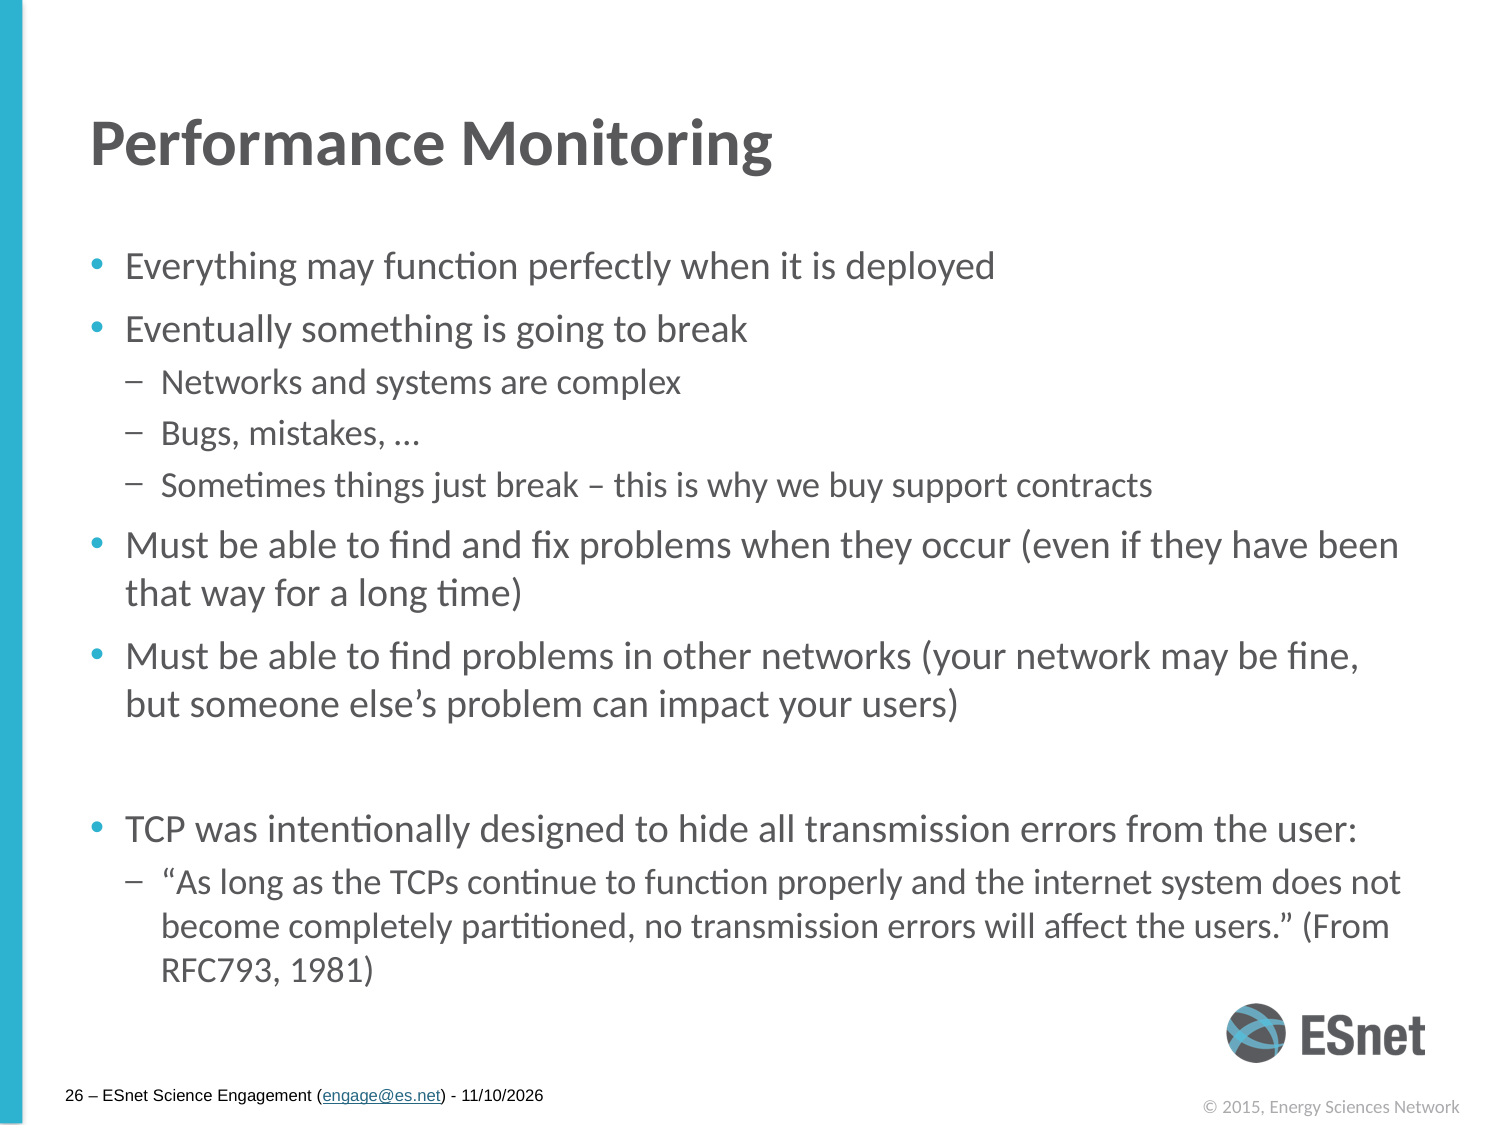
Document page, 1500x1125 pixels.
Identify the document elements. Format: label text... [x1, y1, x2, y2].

list Everything may function perfectly when it is deployed Eventually something is going to break Networks and systems are complex Bugs, mistakes, … Sometimes things just break – this is why we buy support contracts Must be able to find and fix problems when they occur (even if they have been that way for a long time) Must be able to find problems in other networks (your network may be fine, but someone else’s problem can impact your users) TCP was intentionally designed to hide all transmission errors from the user: “As long as the TCPs continue to function properly and the internet system does not become completely partitioned, no transmission errors will affect the users.” (From RFC793, 1981) [75, 232, 1425, 1005]
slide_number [50, 1080, 582, 1110]
title Performance Monitoring [75, 45, 1425, 232]
text_box © 2015, Energy Sciences Network [1187, 1095, 1500, 1125]
picture [1226, 1005, 1425, 1063]
